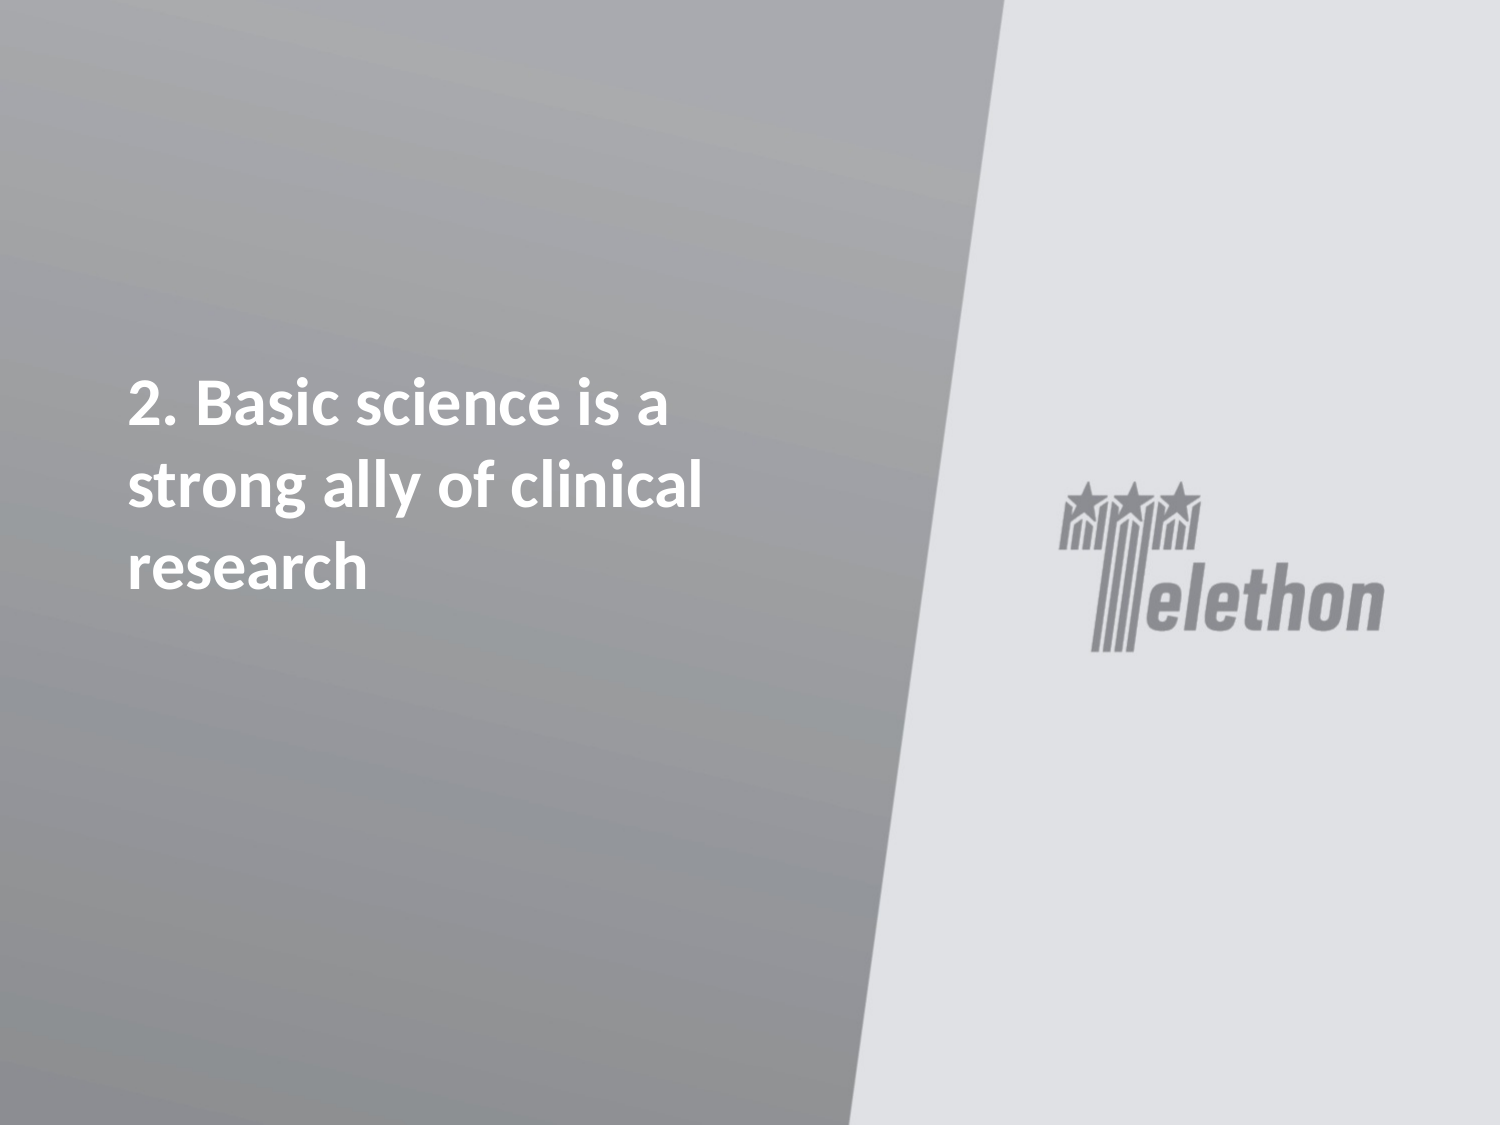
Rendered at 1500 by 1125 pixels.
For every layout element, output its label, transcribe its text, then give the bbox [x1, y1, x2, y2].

picture [0, 0, 1500, 1125]
title 2. Basic science is a strong ally of clinical research [112, 349, 872, 611]
